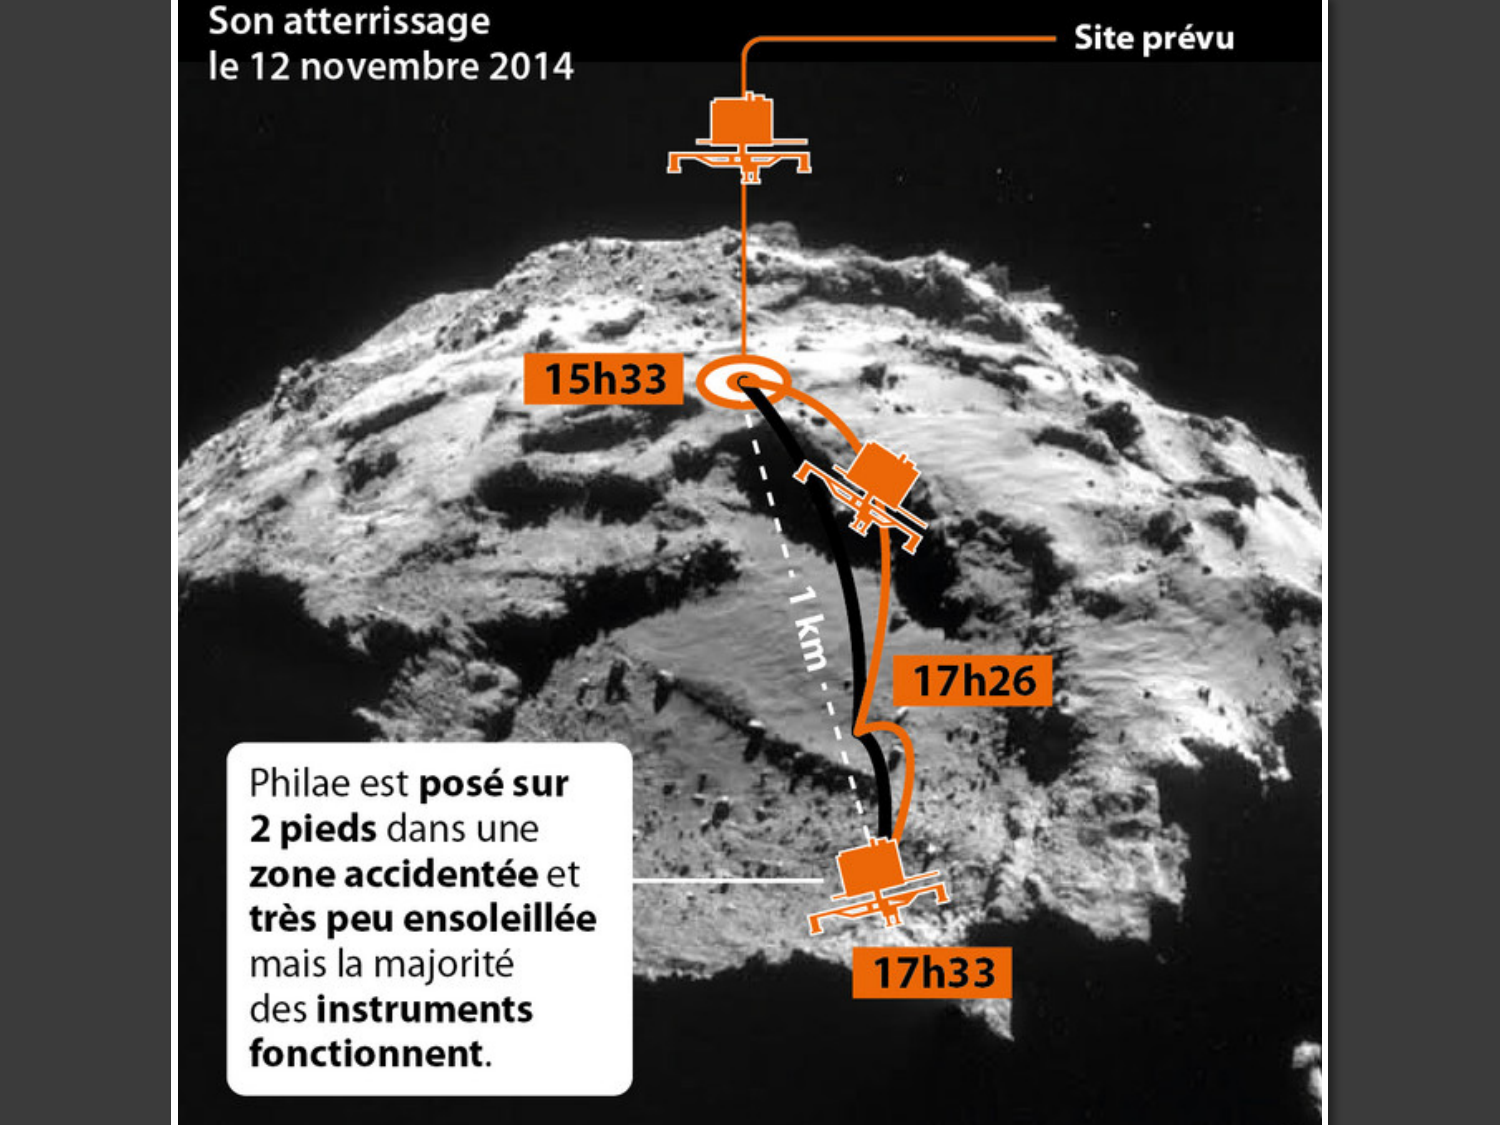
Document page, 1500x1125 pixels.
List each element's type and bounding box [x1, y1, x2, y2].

picture [177, 0, 1323, 1125]
